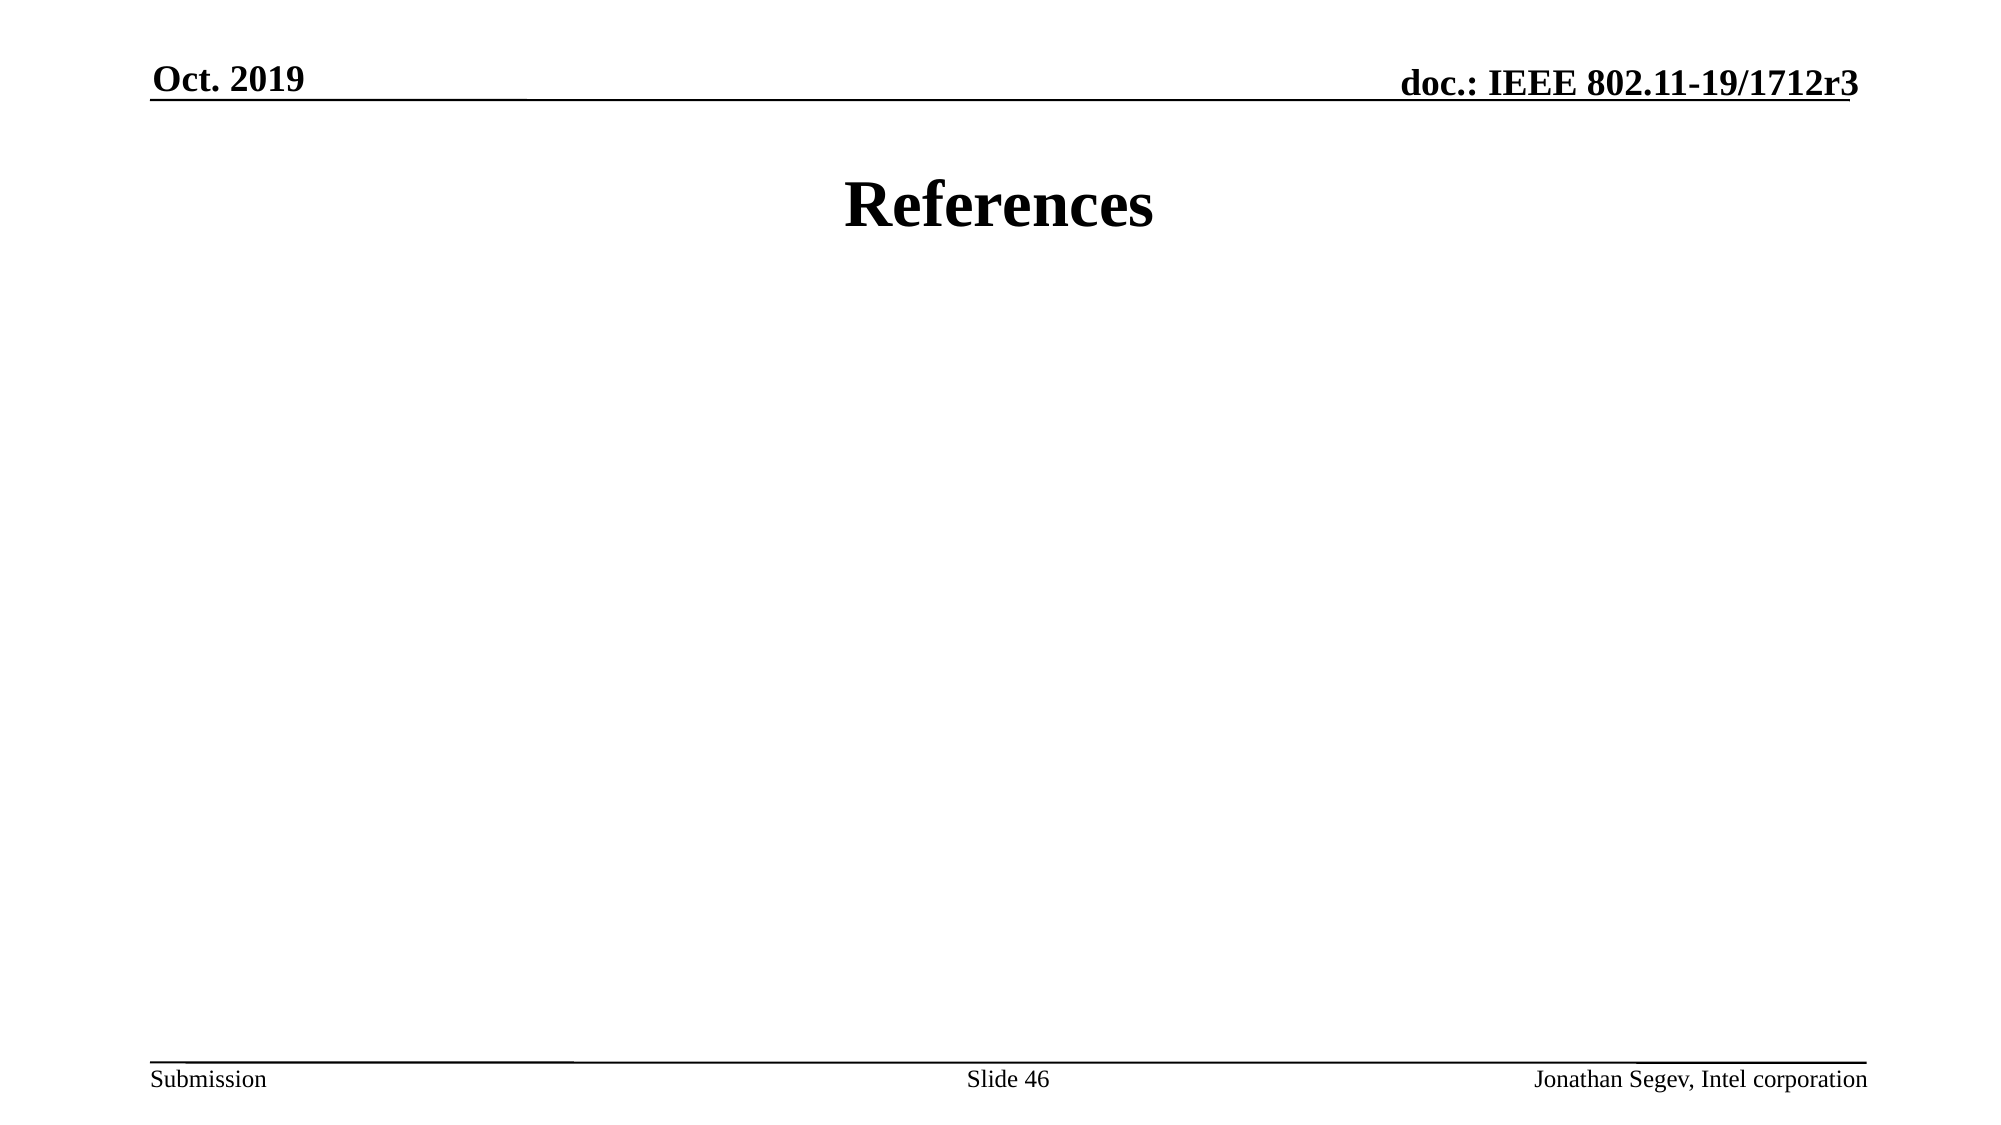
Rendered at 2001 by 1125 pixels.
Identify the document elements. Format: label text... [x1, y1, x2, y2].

slide_number Slide 46 [950, 1061, 1067, 1123]
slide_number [152, 54, 563, 100]
title References [149, 112, 1850, 288]
footer Jonathan Segev, Intel corporation [1171, 1061, 1869, 1093]
